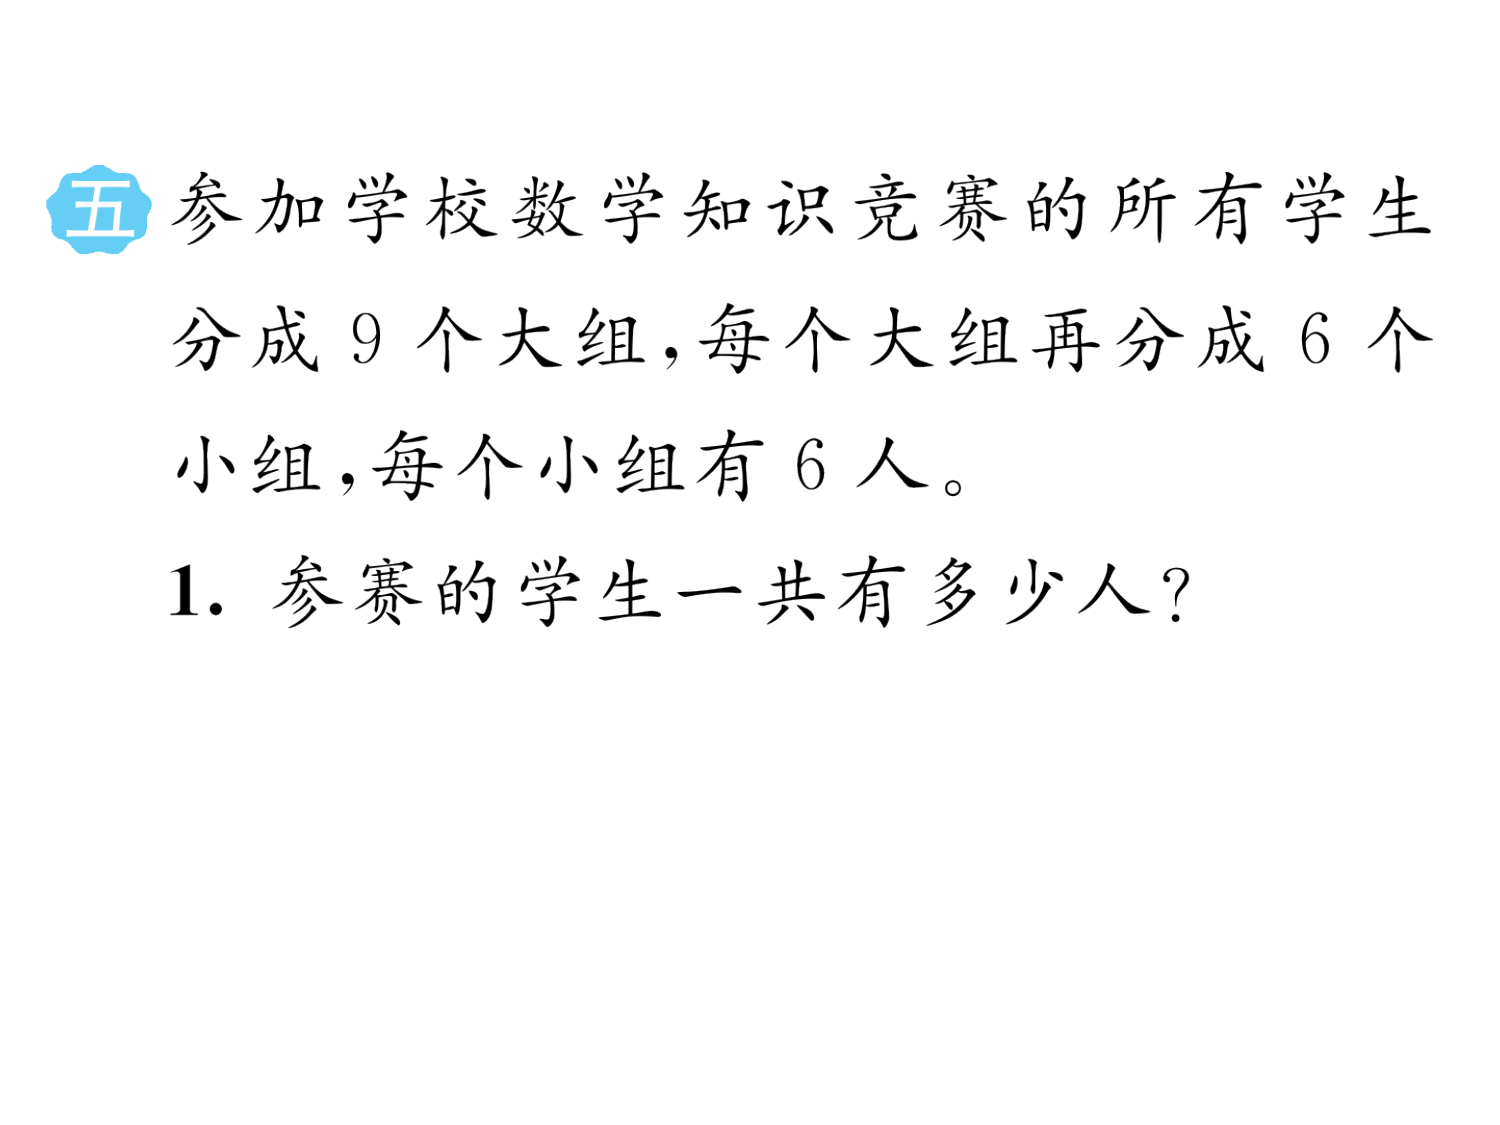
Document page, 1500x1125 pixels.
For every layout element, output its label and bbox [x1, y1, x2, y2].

picture [41, 148, 1459, 1017]
